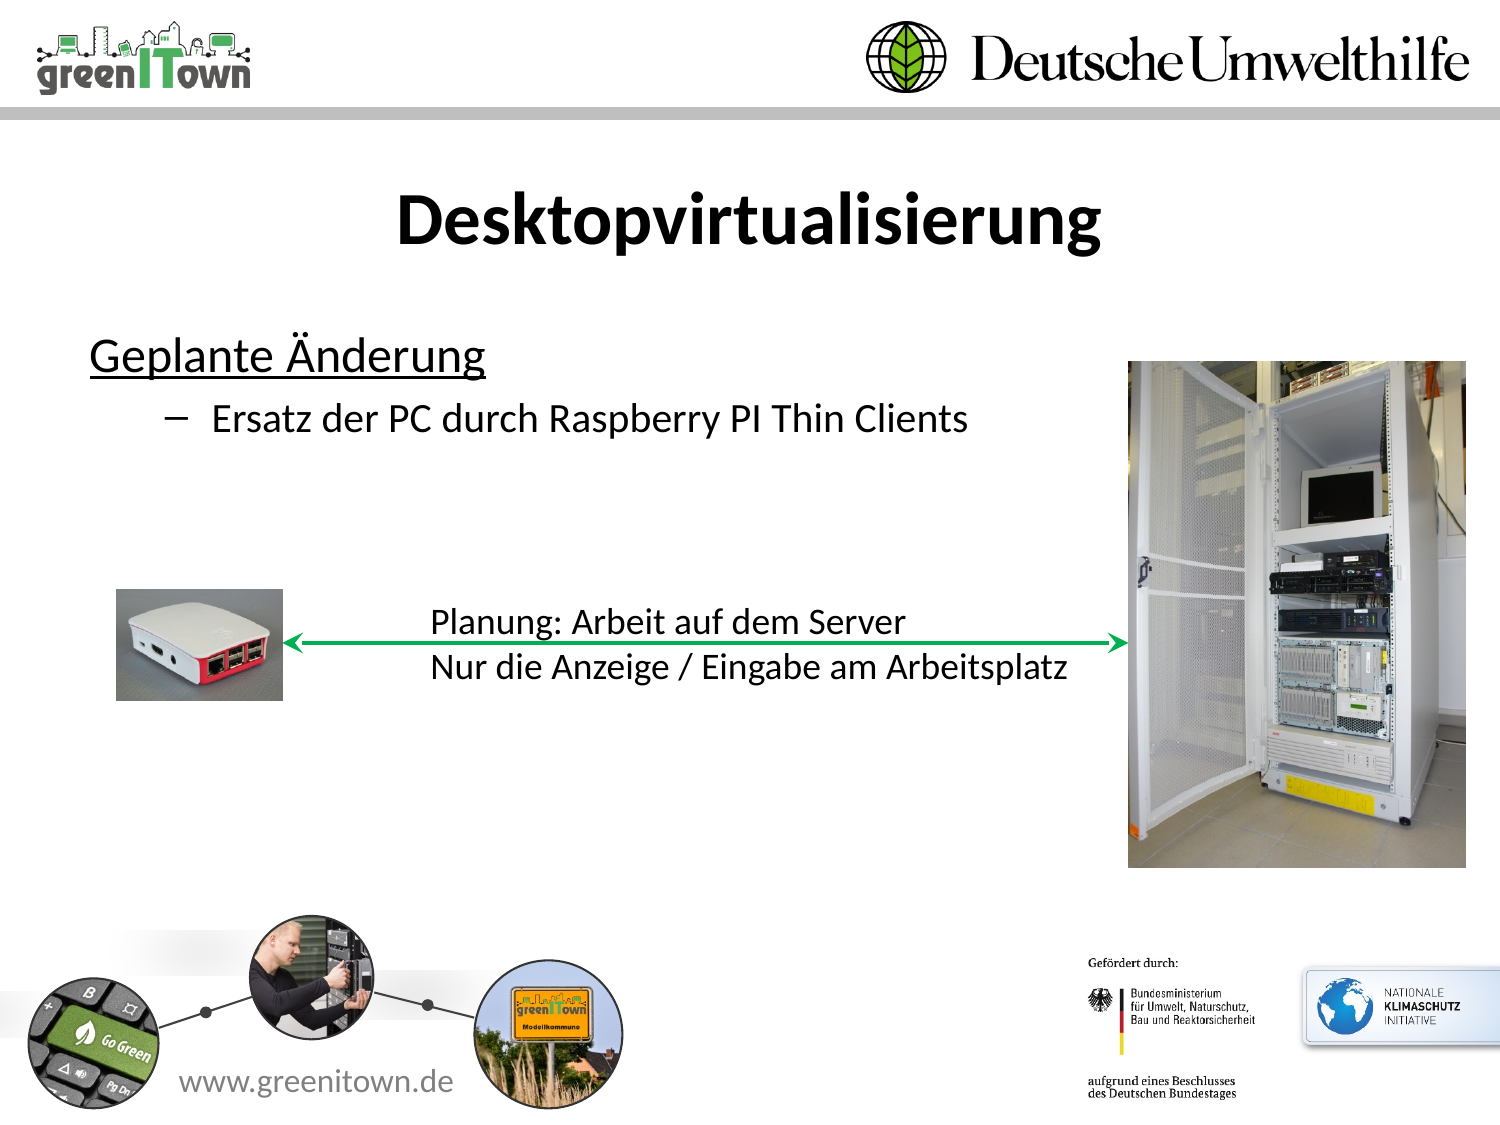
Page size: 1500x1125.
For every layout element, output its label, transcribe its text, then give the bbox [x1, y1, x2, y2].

list Geplante Änderung Ersatz der PC durch Raspberry PI Thin Clients [75, 314, 1425, 918]
title Desktopvirtualisierung [75, 162, 1425, 314]
picture [252, 918, 372, 1038]
text_box Planung: Arbeit auf dem Server Nur die Anzeige / Eingabe am Arbeitsplatz [415, 589, 1084, 642]
picture [115, 588, 283, 701]
text_box Planung: Arbeit auf dem Server Nur die Anzeige / Eingabe am Arbeitsplatz [415, 651, 1084, 694]
picture [30, 980, 157, 1107]
picture [866, 21, 1469, 93]
picture [37, 21, 250, 95]
picture [476, 962, 621, 1107]
picture [1128, 361, 1466, 868]
picture [1033, 936, 1500, 1119]
